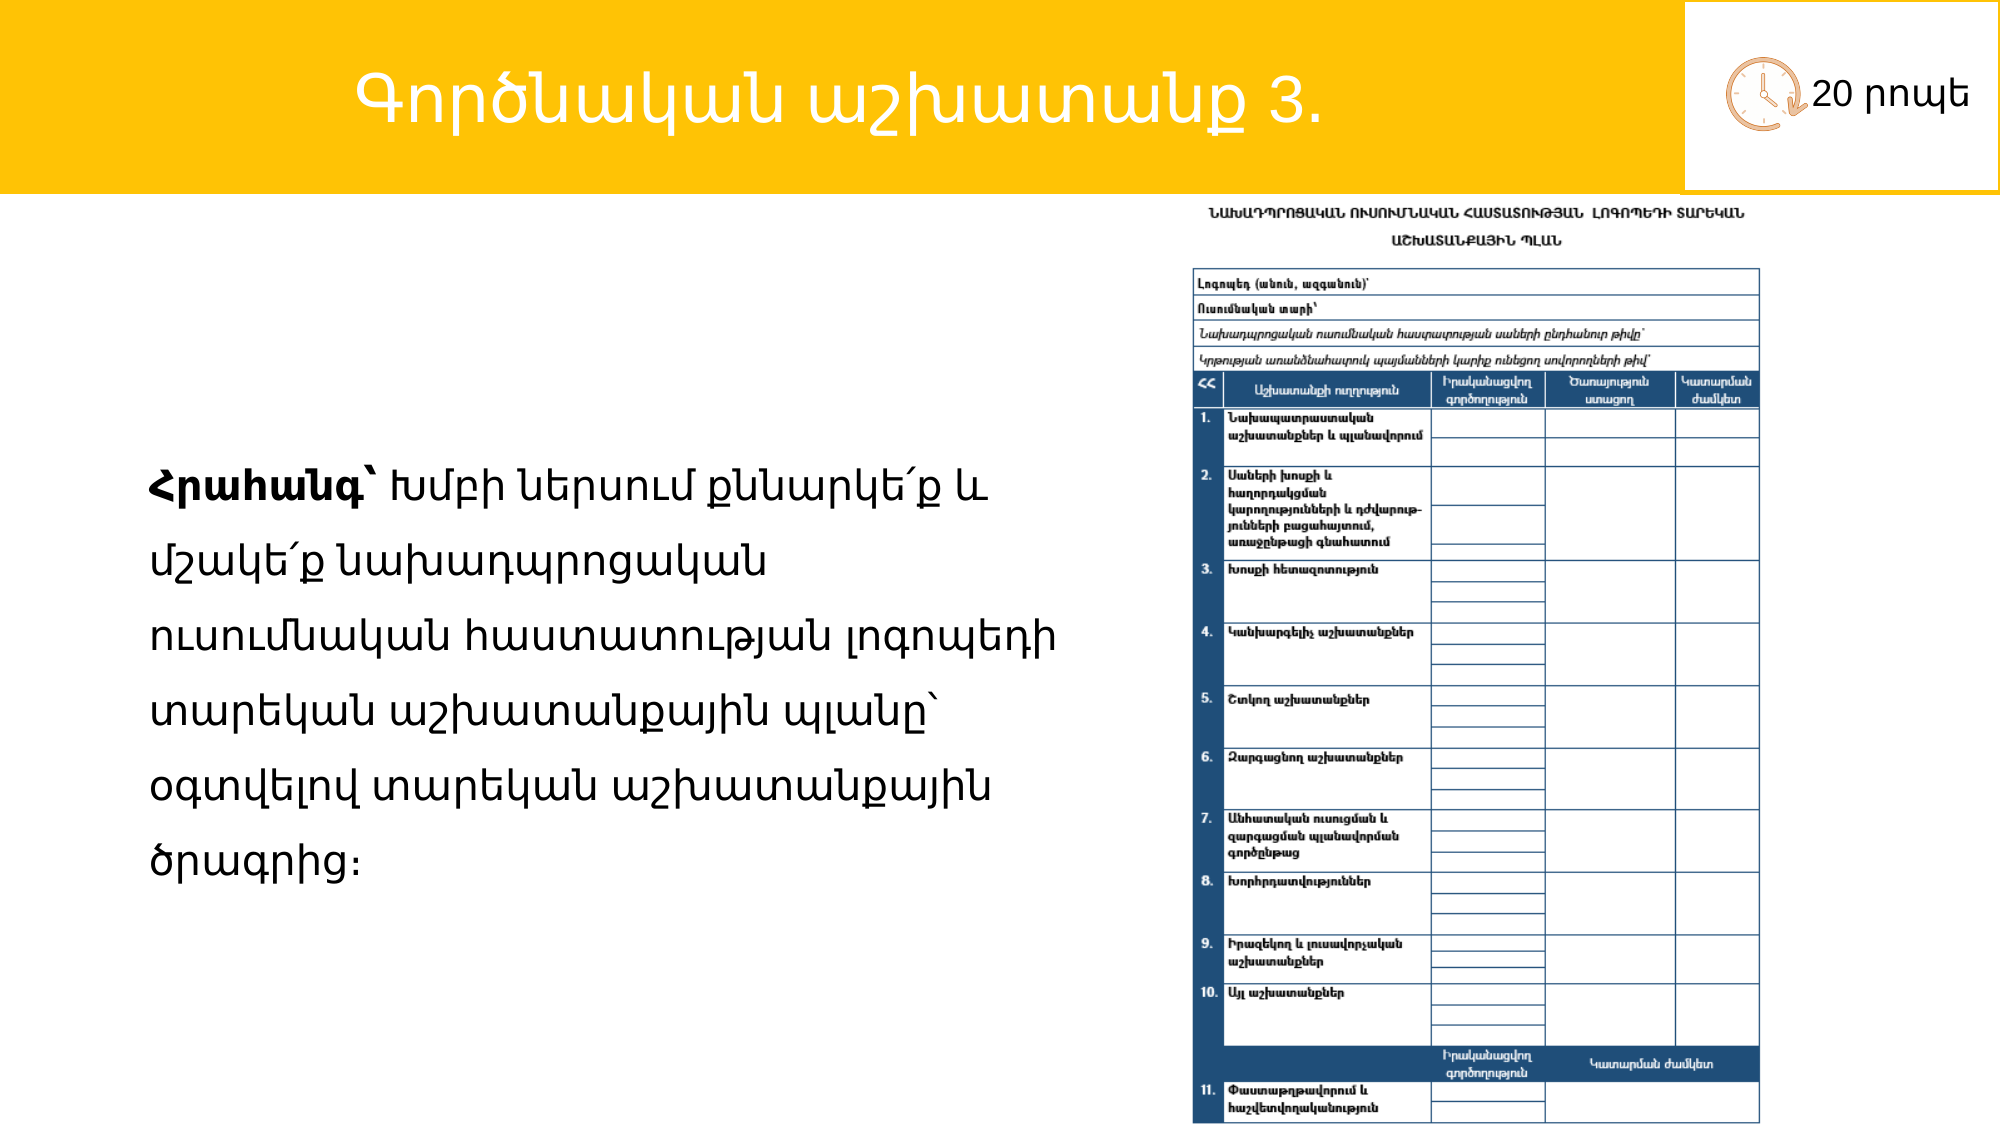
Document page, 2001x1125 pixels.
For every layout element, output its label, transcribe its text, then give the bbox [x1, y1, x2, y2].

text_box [0, 0, 2000, 194]
text_box Հրահանգ՝ Խմբի ներսում քննարկե՛ք և մշակե՛ք նախադպրոցական ուսումնական հաստատության լոգոպեդի տարեկան աշխատանքային պլանը՝ օգտվելով տարեկան աշխատանքային ծրագրից։ [133, 426, 1082, 892]
picture [1119, 195, 1819, 1125]
